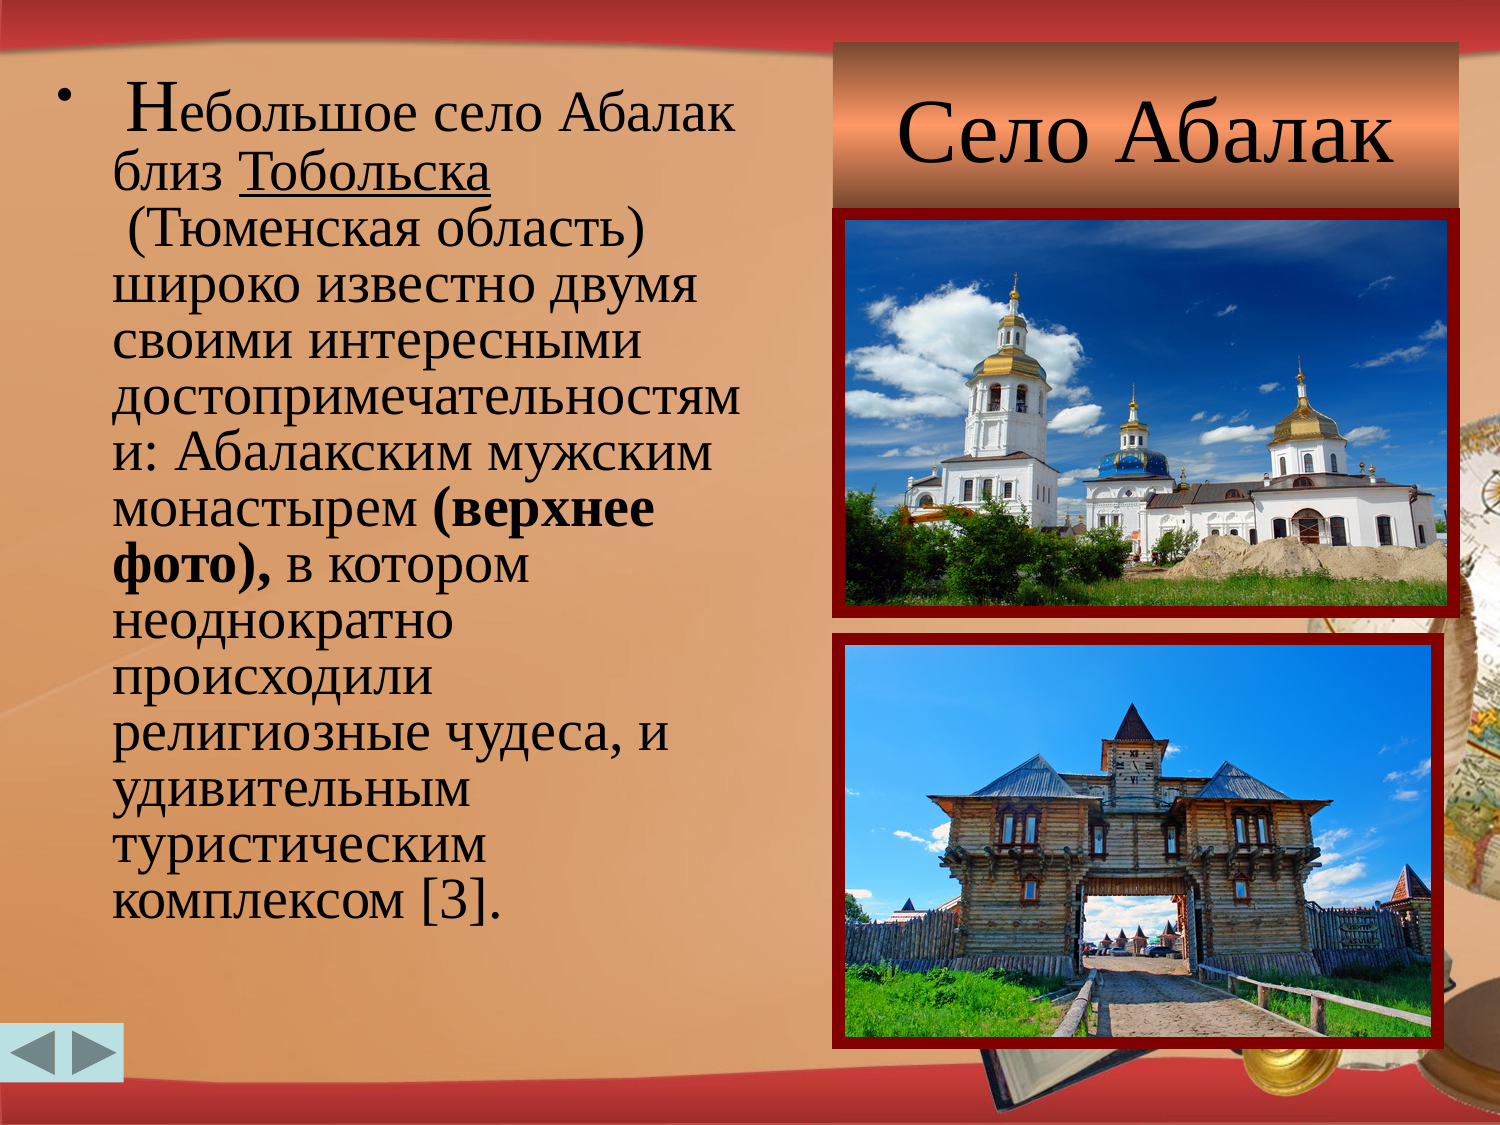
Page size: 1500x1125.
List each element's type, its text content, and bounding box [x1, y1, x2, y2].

picture [0, 0, 1500, 1125]
title Село Абалак [832, 42, 1459, 208]
text_box [0, 1023, 64, 1083]
text_box [64, 1023, 124, 1083]
list Небольшое село Абалак близ Тобольска (Тюменская область) широко известно двумя своими интересными достопримечательностями: Абалакским мужским монастырем (верхнее фото), в котором неоднократно происходили религиозные чудеса, и удивительным туристическим комплексом [3]. [41, 66, 774, 953]
